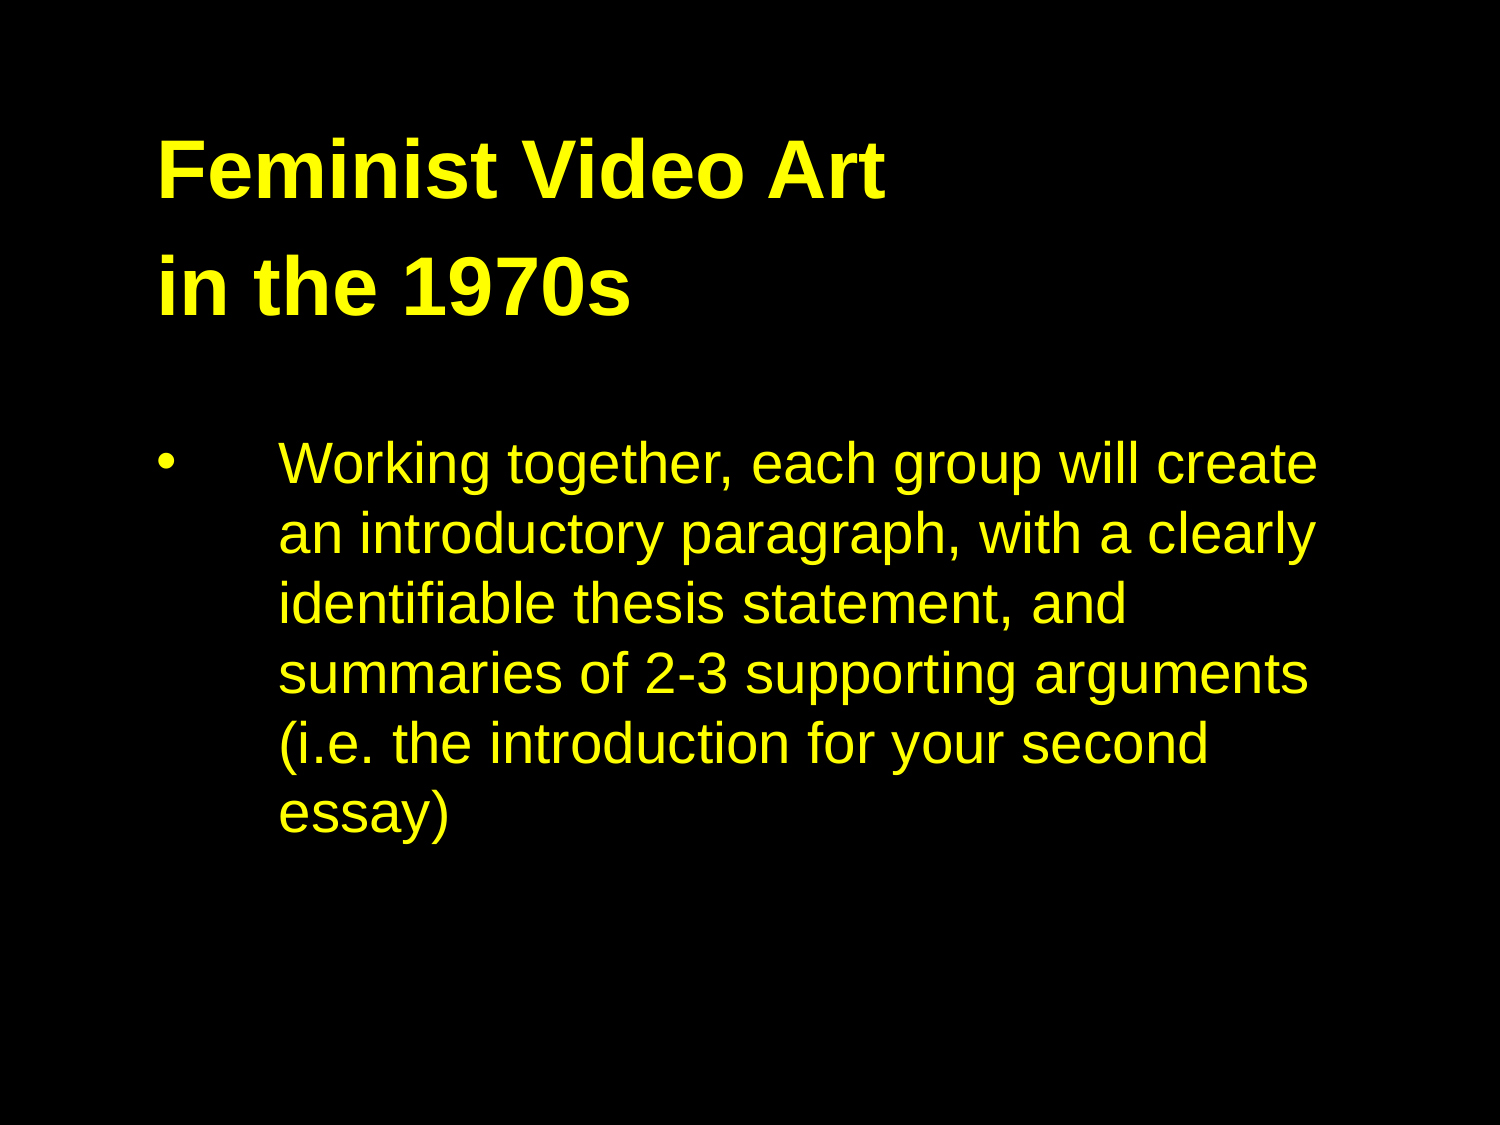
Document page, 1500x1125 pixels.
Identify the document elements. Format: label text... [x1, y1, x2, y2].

subtitle Feminist Video Art in the 1970s Working together, each group will create an introductory paragraph, with a clearly identifiable thesis statement, and summaries of 2-3 supporting arguments (i.e. the introduction for your second essay) [141, 108, 1359, 1029]
